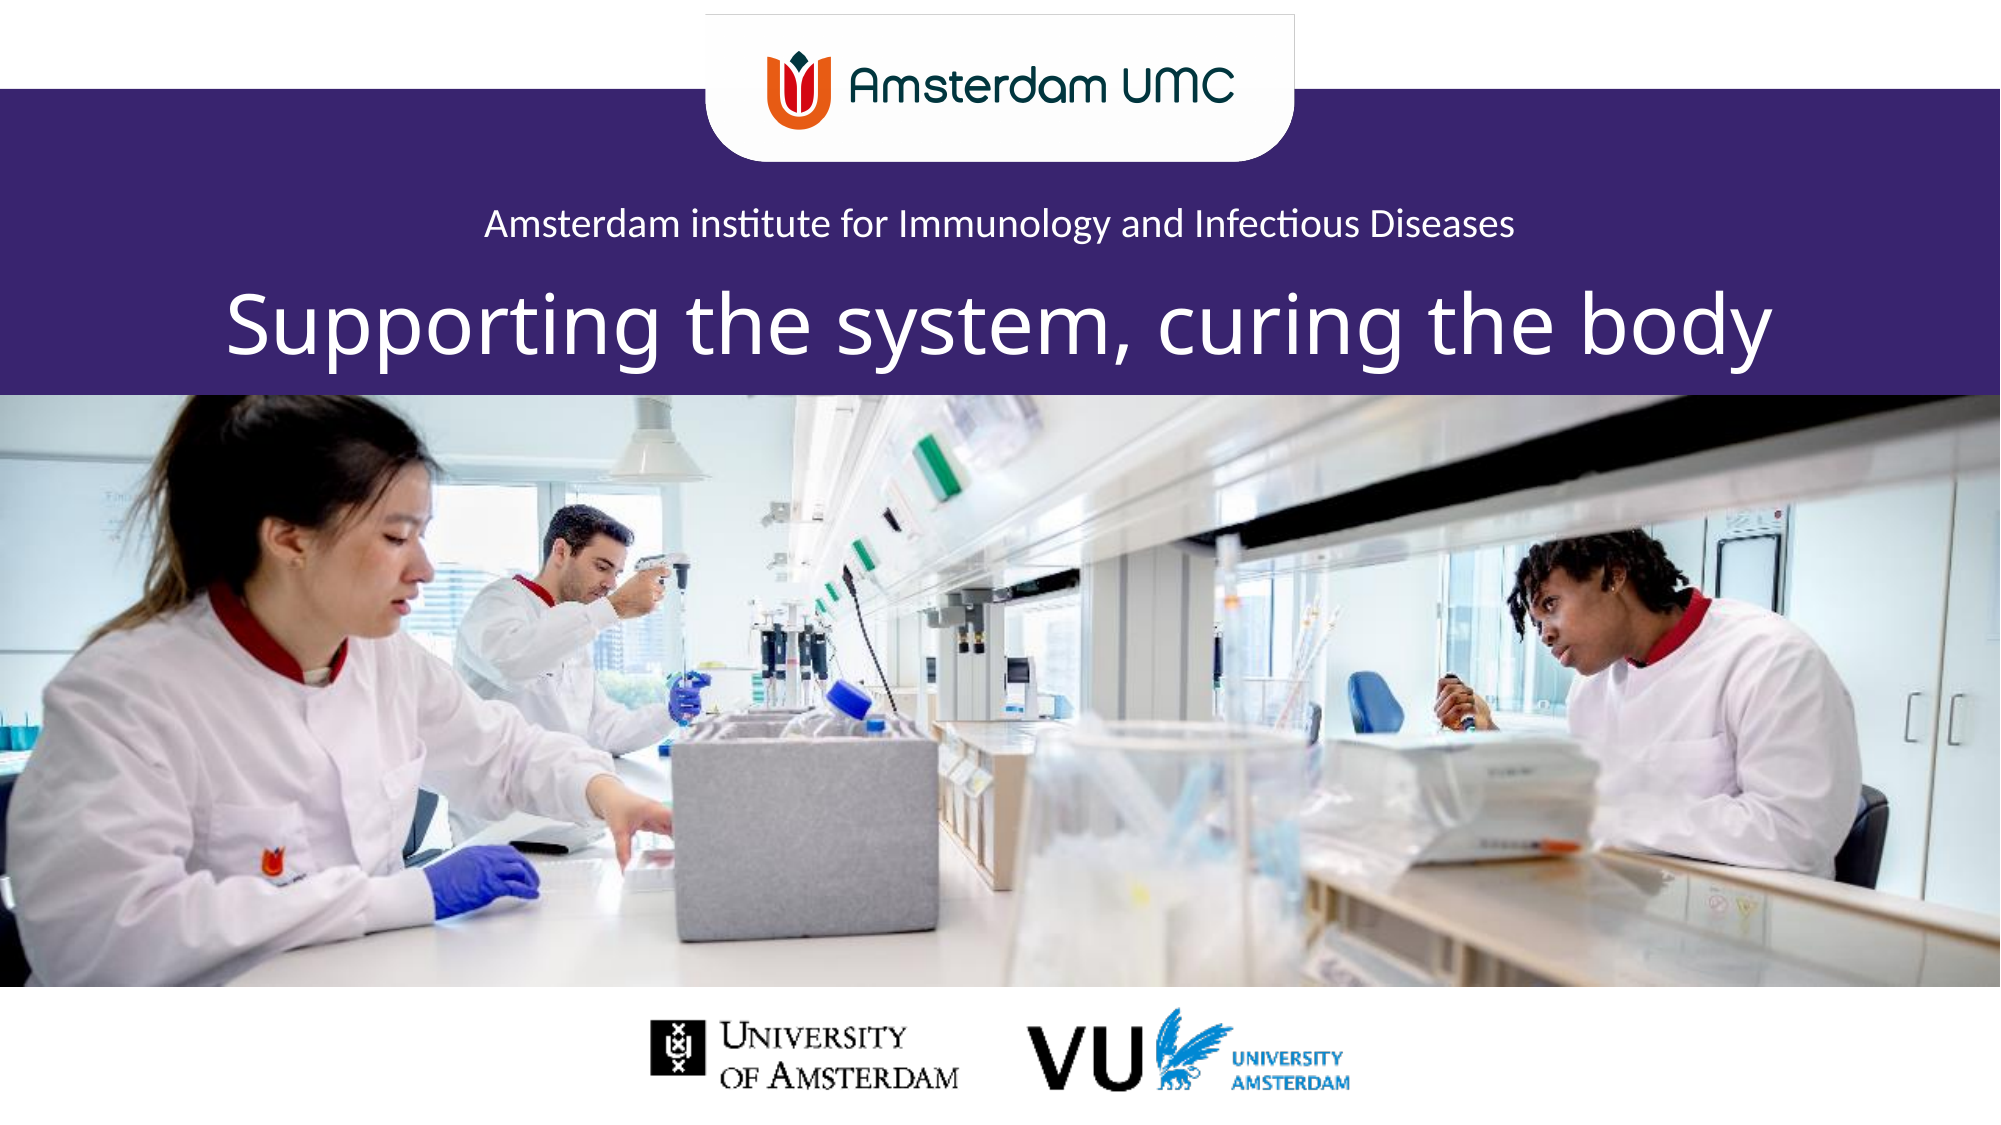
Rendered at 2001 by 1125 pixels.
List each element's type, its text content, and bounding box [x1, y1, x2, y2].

picture [646, 1003, 1354, 1098]
picture [0, 395, 2000, 987]
picture [705, 0, 1295, 164]
text_box Supporting the system, curing the body [0, 263, 2000, 379]
